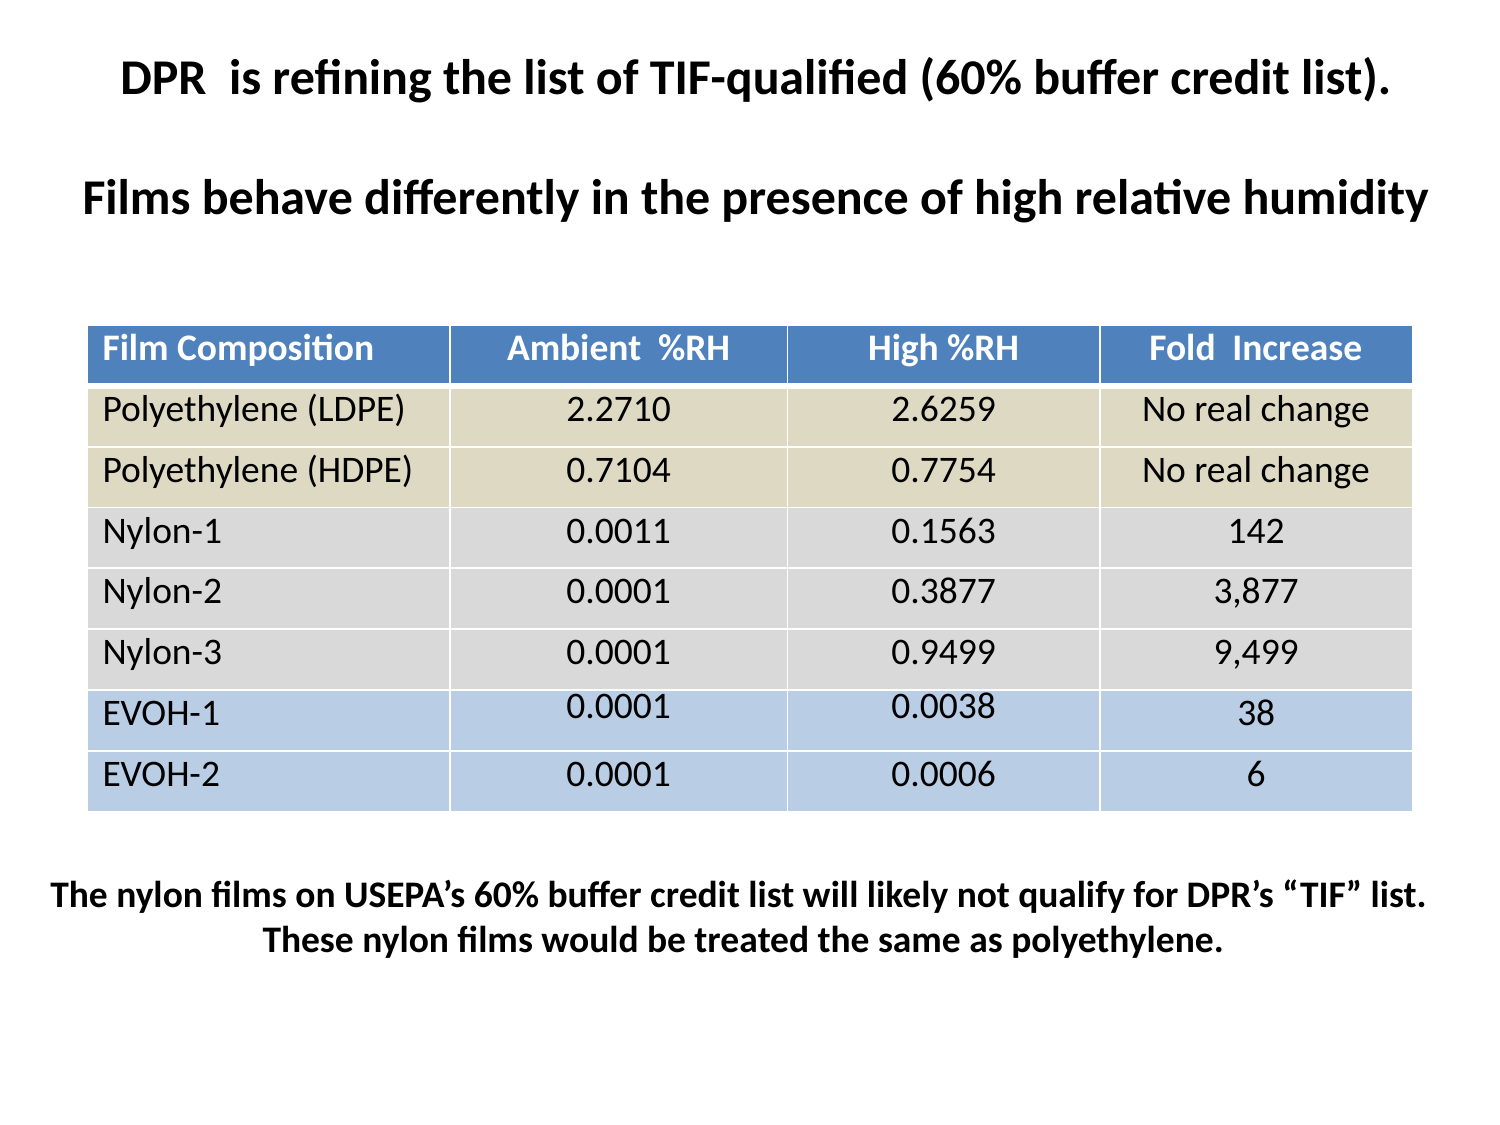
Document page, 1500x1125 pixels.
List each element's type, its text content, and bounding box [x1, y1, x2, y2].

table_cell Nylon-1 [88, 508, 449, 567]
table_cell 0.7754 [788, 448, 1099, 507]
table_cell 0.7104 [451, 448, 787, 507]
table_cell No real change [1101, 389, 1412, 446]
table_cell 0.3877 [788, 569, 1099, 628]
table_cell 9,499 [1101, 630, 1412, 689]
table_cell 2.6259 [788, 389, 1099, 446]
table_cell 0.0038 [788, 691, 1099, 750]
table_cell No real change [1101, 448, 1412, 507]
table_cell 142 [1101, 508, 1412, 567]
table_cell 38 [1101, 691, 1412, 750]
table_cell 3,877 [1101, 569, 1412, 628]
table_cell 0.0001 [451, 691, 787, 750]
text_box DPR is refining the list of TIF-qualified (60% buffer credit list). Films behave differently in the presence of high relative humidity [62, 37, 1450, 233]
table_cell 0.9499 [788, 630, 1099, 689]
table_cell Nylon-3 [88, 630, 449, 689]
table_cell 0.0011 [451, 508, 787, 567]
table_cell Polyethylene (LDPE) [88, 389, 449, 446]
table_cell 2.2710 [451, 389, 787, 446]
table_cell 0.0001 [451, 752, 787, 811]
table_cell 0.1563 [788, 508, 1099, 567]
text_box The nylon films on USEPA’s 60% buffer credit list will likely not qualify for DPR’s “TIF” list. These nylon films would be treated the same as polyethylene. [24, 862, 1463, 968]
table_cell EVOH-1 [88, 691, 449, 750]
table_cell 6 [1101, 752, 1412, 811]
table_cell 0.0001 [451, 569, 787, 628]
table_header Ambient %RH [451, 326, 787, 383]
table_cell Polyethylene (HDPE) [88, 448, 449, 507]
table_header High %RH [788, 326, 1099, 383]
table_cell 0.0006 [788, 752, 1099, 811]
table_cell EVOH-2 [88, 752, 449, 811]
table_cell Nylon-2 [88, 569, 449, 628]
table_cell 0.0001 [451, 630, 787, 689]
table_header Fold Increase [1101, 326, 1412, 383]
table_header Film Composition [88, 326, 449, 383]
